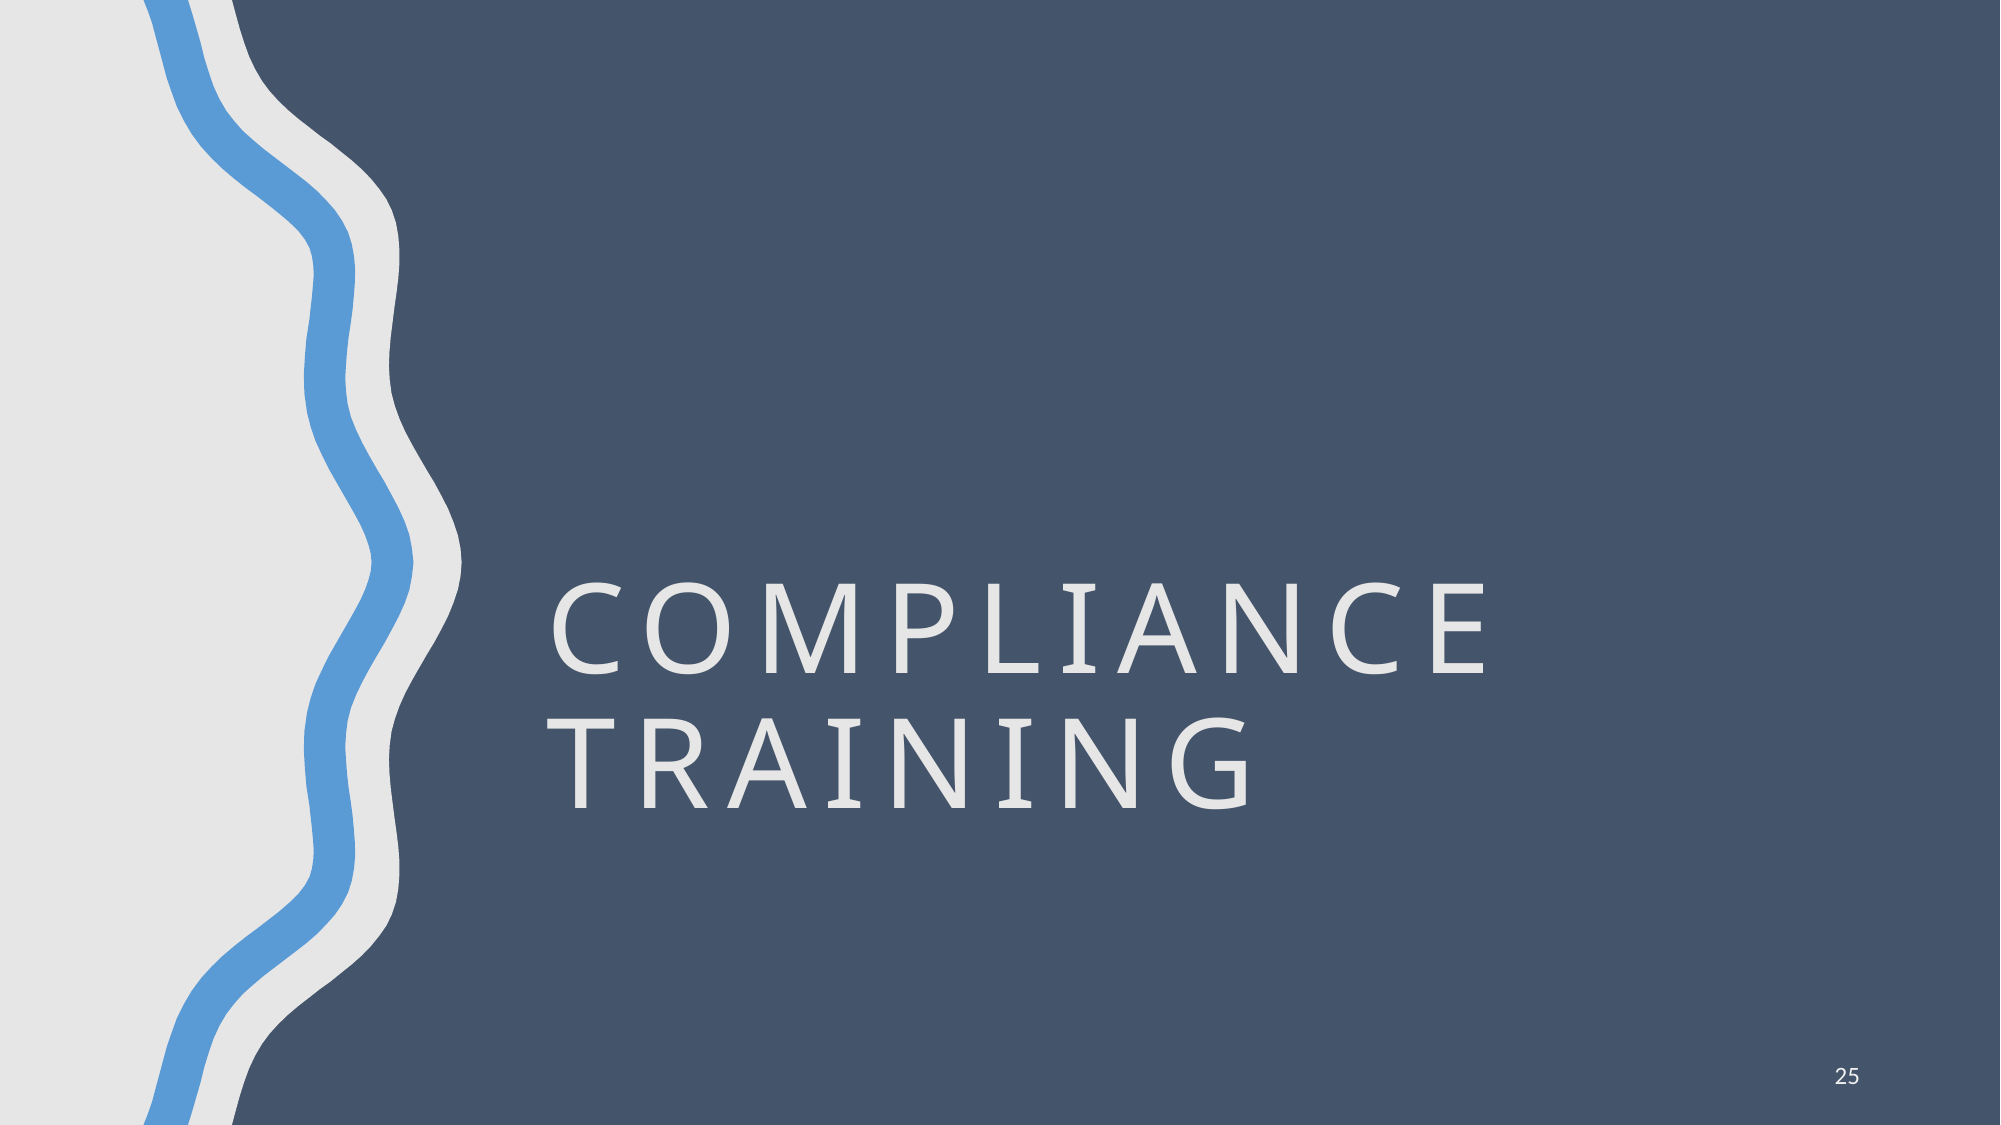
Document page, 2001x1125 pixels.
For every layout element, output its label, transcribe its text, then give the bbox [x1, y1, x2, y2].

slide_number 25 [1630, 1045, 1875, 1103]
title Compliance training [531, 176, 1875, 843]
